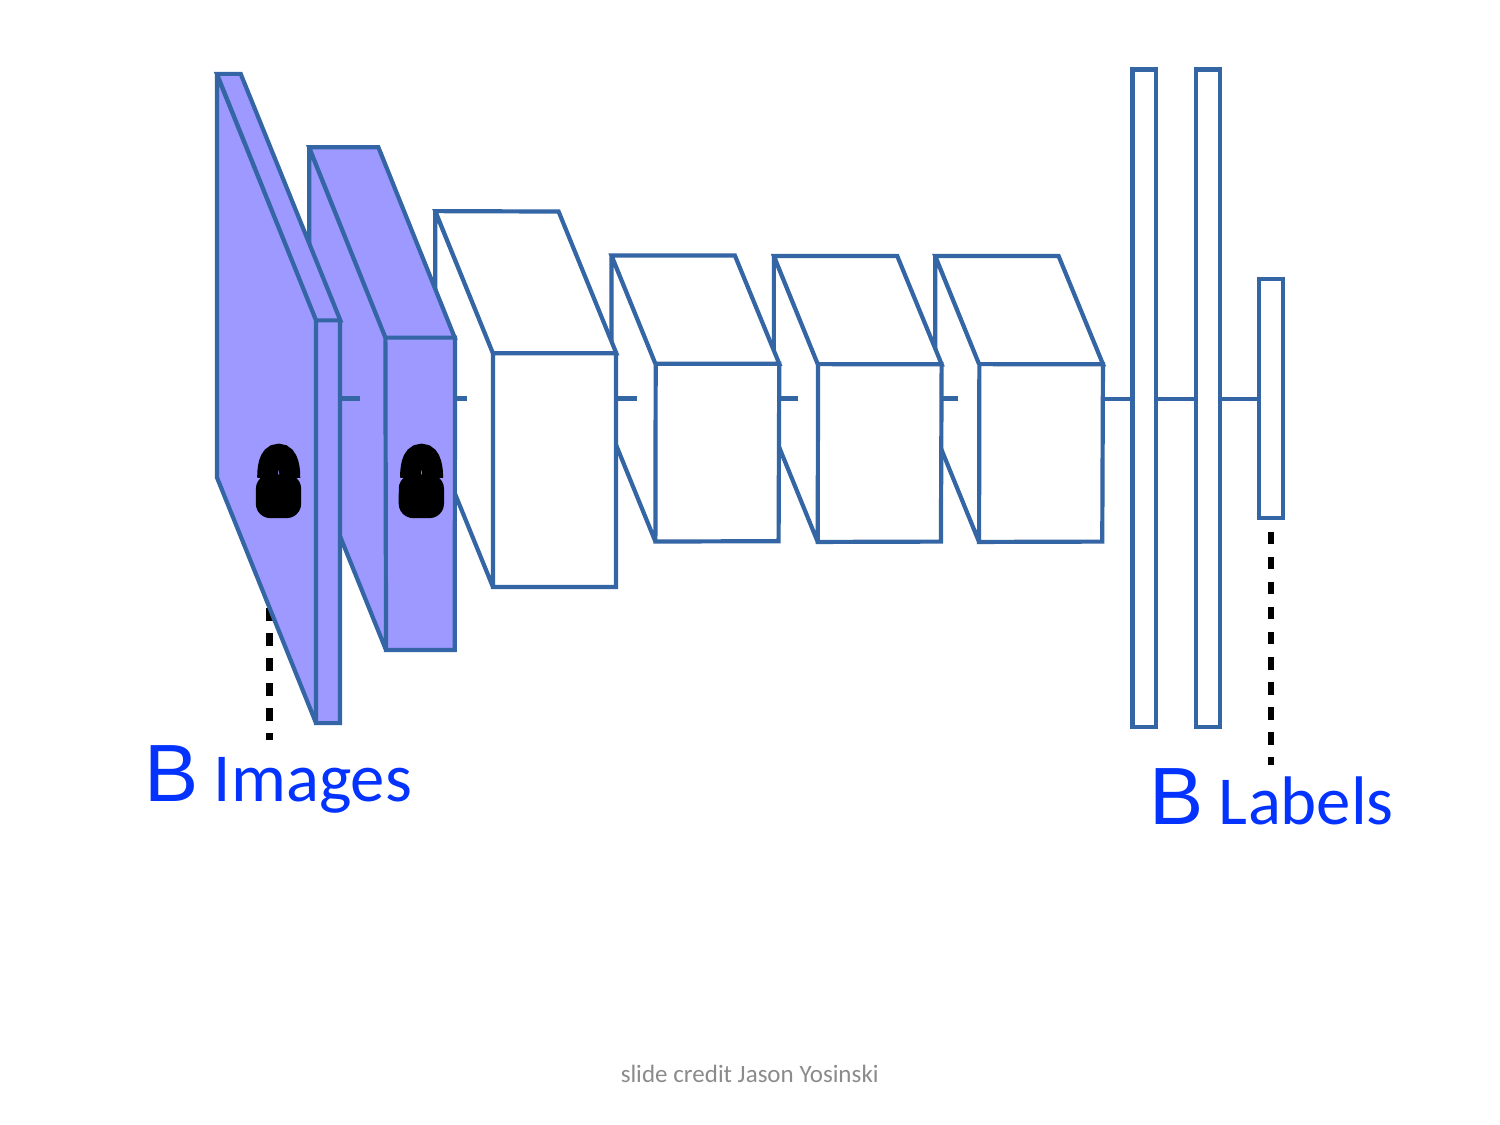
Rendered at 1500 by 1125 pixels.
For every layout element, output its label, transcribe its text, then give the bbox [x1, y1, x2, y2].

text_box [1132, 69, 1157, 505]
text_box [257, 453, 300, 517]
text_box [611, 255, 780, 505]
text_box [435, 211, 617, 505]
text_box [135, 506, 1405, 851]
text_box [1195, 69, 1220, 505]
text_box [309, 147, 456, 505]
text_box [935, 255, 1104, 505]
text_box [400, 453, 443, 517]
footer slide credit Jason Yosinski [512, 1042, 988, 1103]
text_box [773, 255, 942, 505]
text_box [216, 73, 341, 505]
text_box [1258, 279, 1284, 505]
